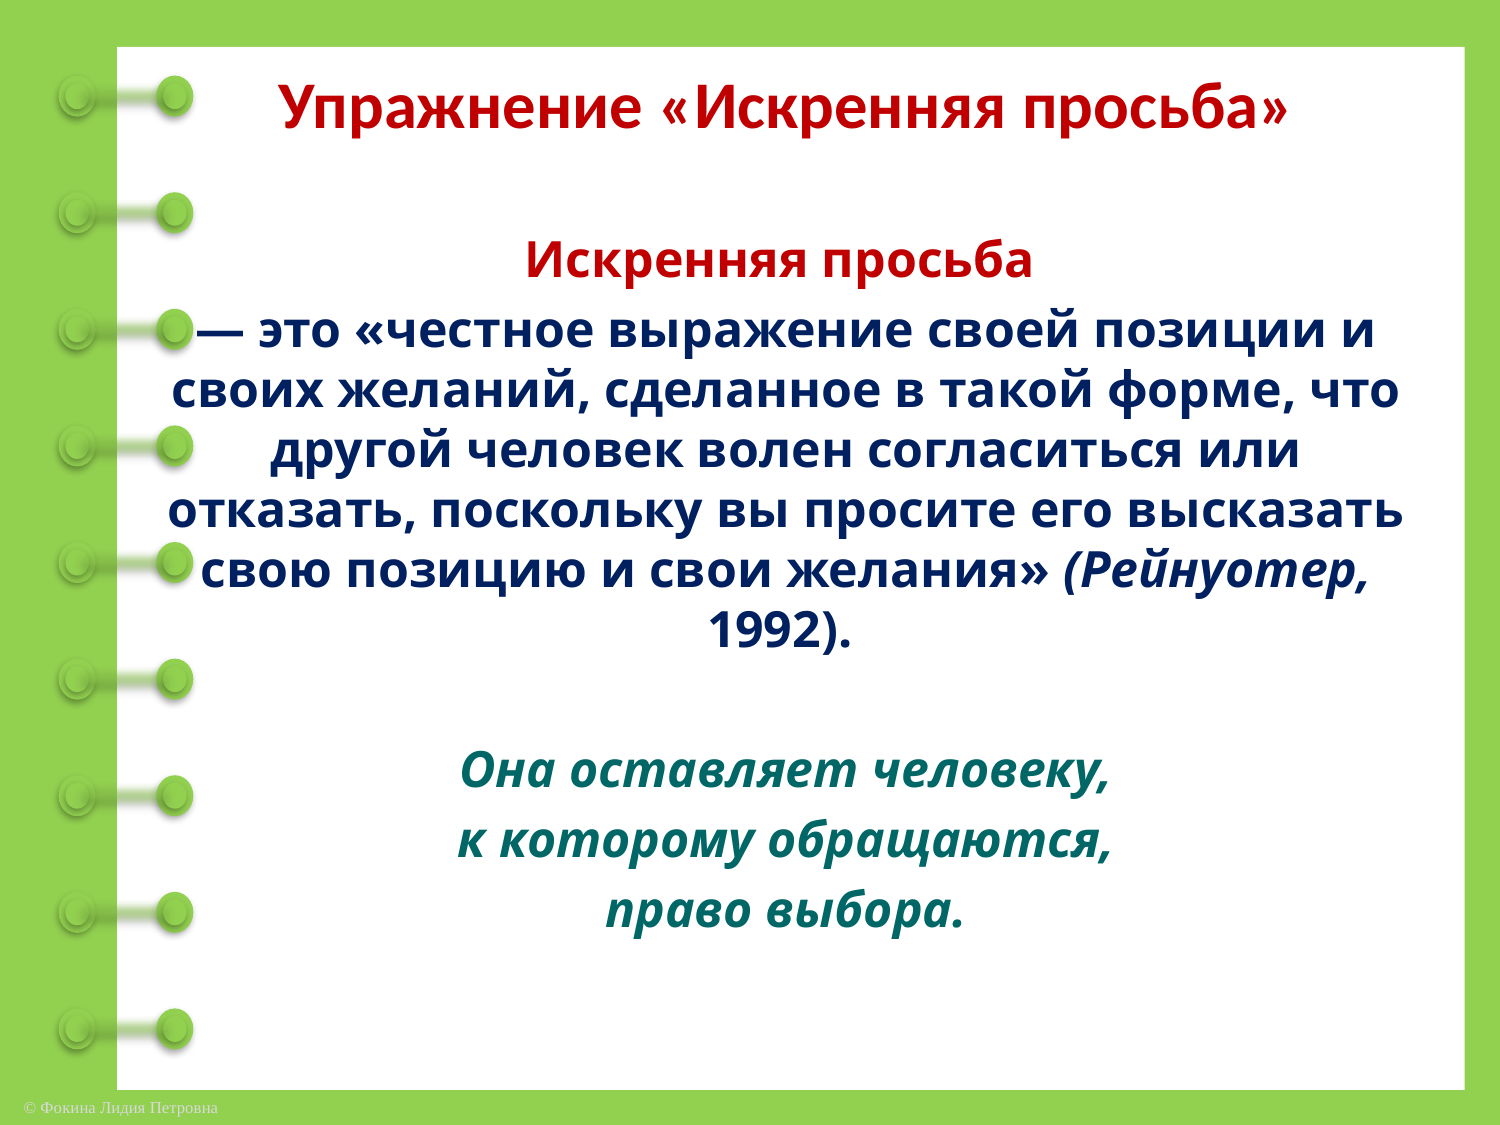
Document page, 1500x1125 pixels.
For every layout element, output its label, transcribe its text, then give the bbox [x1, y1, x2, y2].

list Искренняя просьба — это «честное выражение своей позиции и своих желаний, сделанное в такой форме, что другой человек волен согласиться или отказать, поскольку вы просите его высказать свою позицию и свои желания» (Рейнуотер, 1992). Она оставляет человеку, к которому обращаются, право выбора. [147, 219, 1425, 1005]
title Упражнение «Искренняя просьба» [112, 54, 1463, 161]
